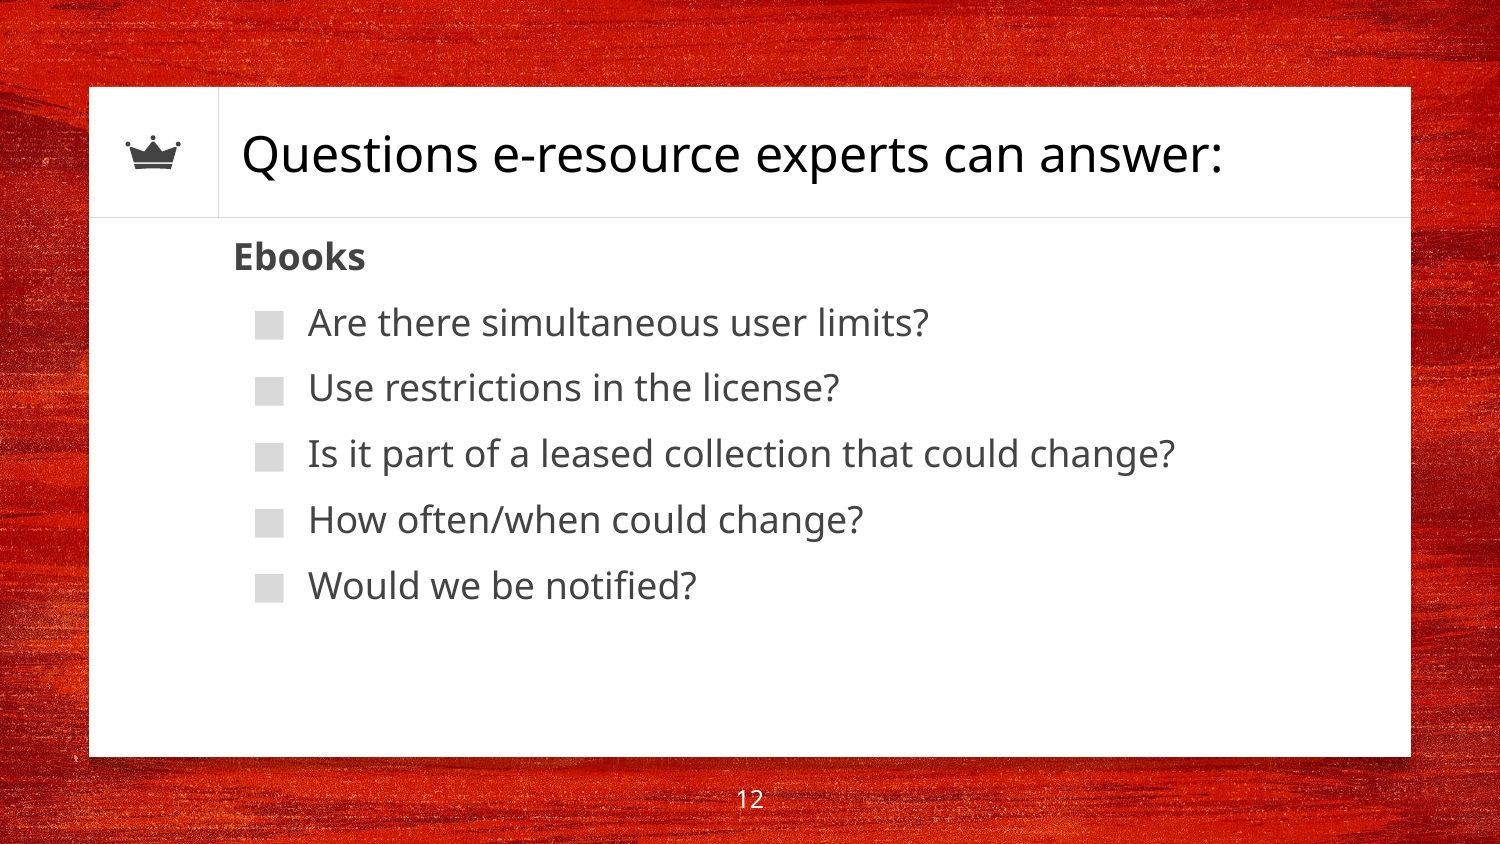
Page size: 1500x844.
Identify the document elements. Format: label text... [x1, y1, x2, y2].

title Questions e-resource experts can answer: [226, 86, 1330, 217]
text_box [125, 135, 182, 170]
list Ebooks Are there simultaneous user limits? Use restrictions in the license? Is it part of a leased collection that could change? How often/when could change? Would we be notified? [217, 217, 1338, 711]
picture [0, 0, 1500, 844]
slide_number 12 [705, 756, 795, 844]
